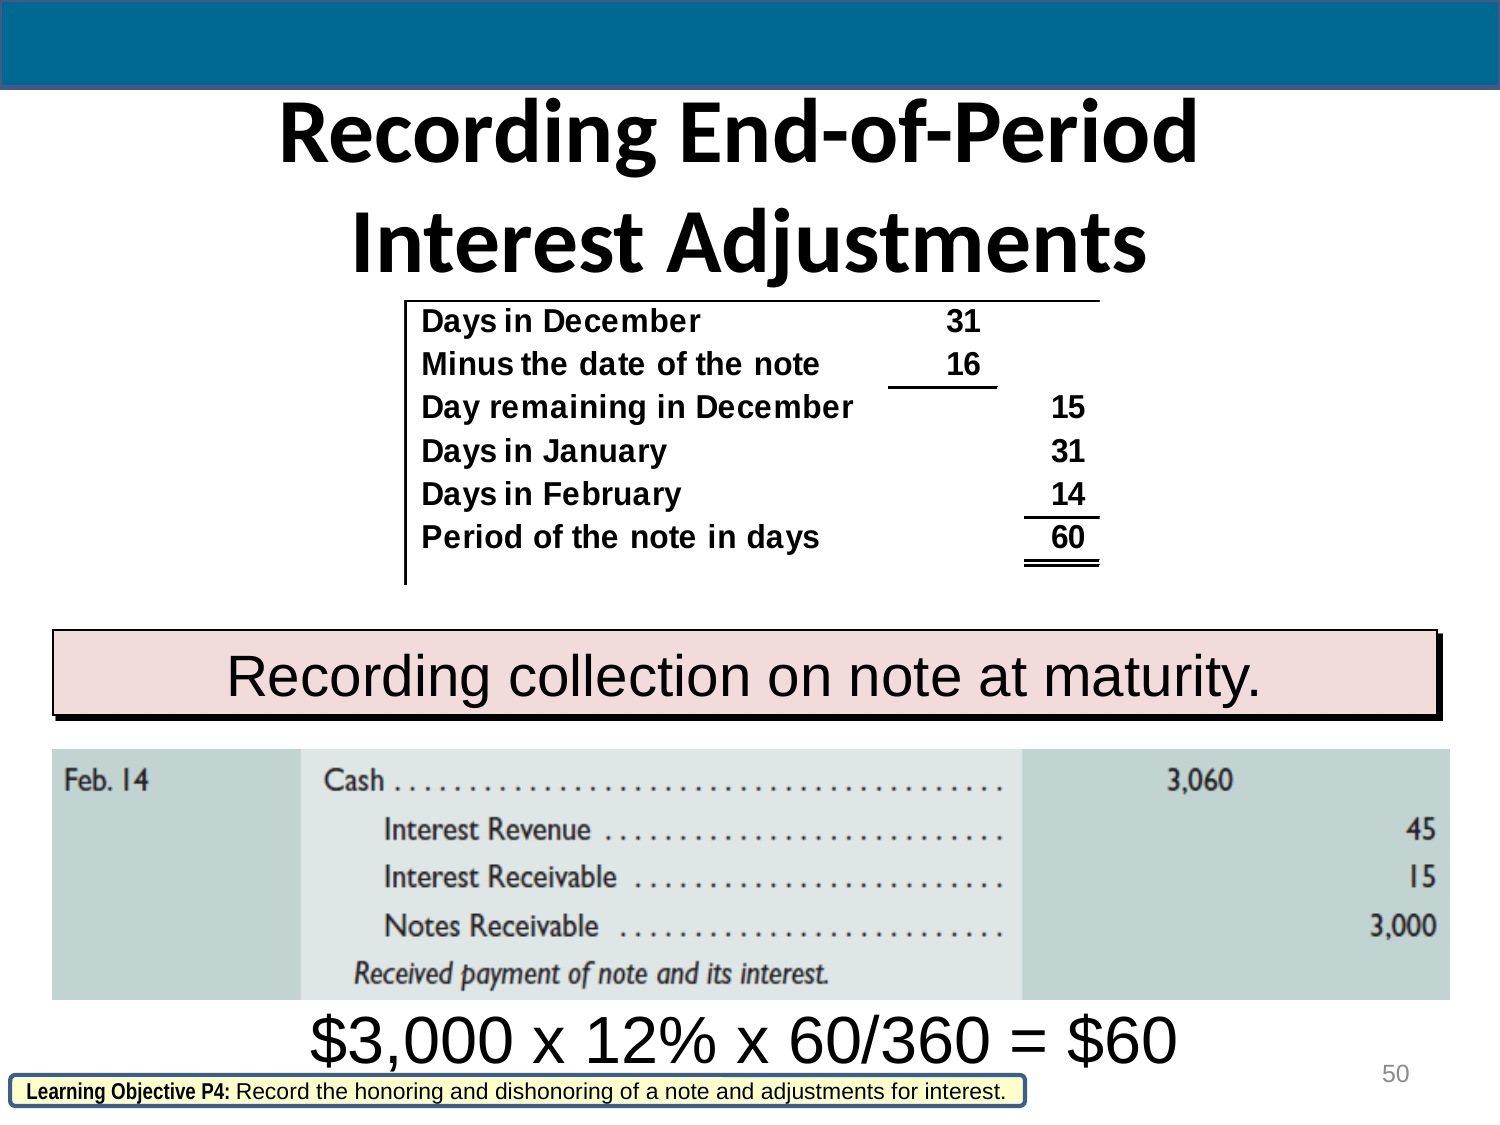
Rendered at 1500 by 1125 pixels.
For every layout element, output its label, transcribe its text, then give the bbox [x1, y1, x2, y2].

title Recording End-of-Period Interest Adjustments [74, 88, 1426, 276]
text_box Learning Objective P4: Record the honoring and dishonoring of a note and adjustments for interest. [10, 1074, 1026, 1106]
picture [52, 749, 1451, 1001]
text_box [404, 299, 1103, 588]
text_box Recording collection on note at maturity. [52, 630, 1438, 715]
text_box $3,000 x 12% x 60/360 = $60 [295, 1009, 1194, 1085]
slide_number 50 [1074, 1042, 1425, 1103]
text_box [0, 0, 1500, 88]
